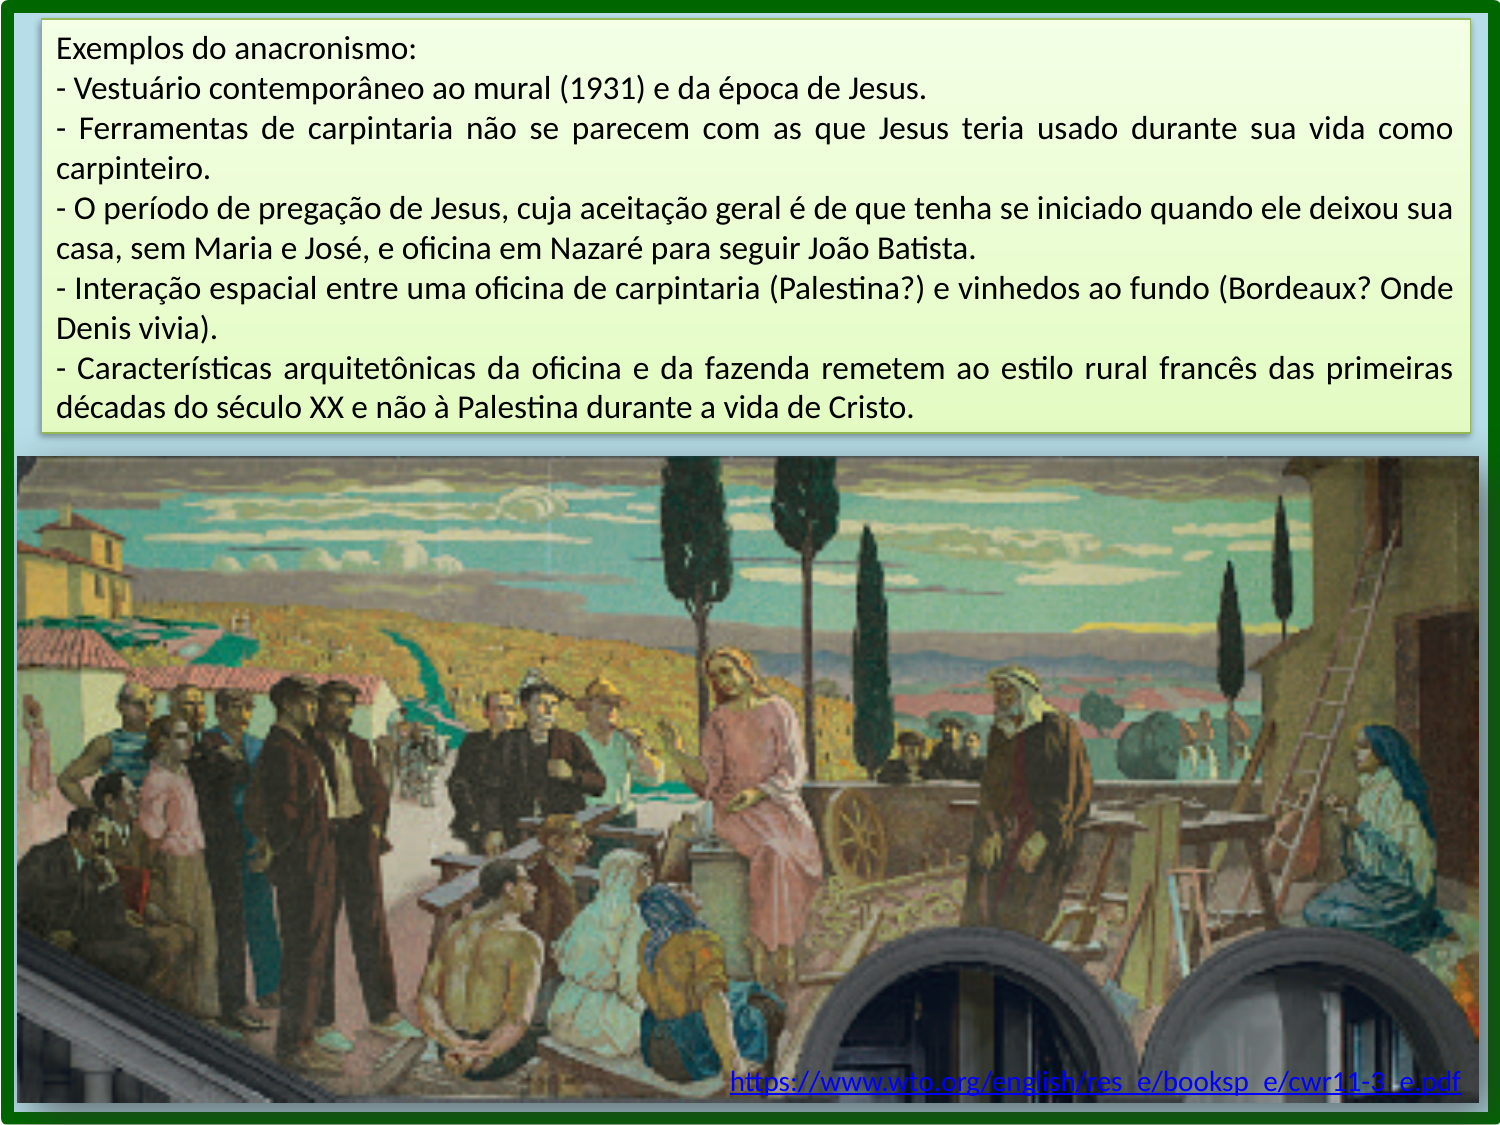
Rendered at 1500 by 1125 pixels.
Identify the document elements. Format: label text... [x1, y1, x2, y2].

picture [0, 0, 1500, 1125]
text_box Exemplos do anacronismo: - Vestuário contemporâneo ao mural (1931) e da época de Jesus. - Ferramentas de carpintaria não se parecem com as que Jesus teria usado durante sua vida como carpinteiro. - O período de pregação de Jesus, cuja aceitação geral é de que tenha se iniciado quando ele deixou sua casa, sem Maria e José, e oficina em Nazaré para seguir João Batista. - Interação espacial entre uma oficina de carpintaria (Palestina?) e vinhedos ao fundo (Bordeaux? Onde Denis vivia). - Características arquitetônicas da oficina e da fazenda remetem ao estilo rural francês das primeiras décadas do século XX e não à Palestina durante a vida de Cristo. [41, 18, 1471, 434]
